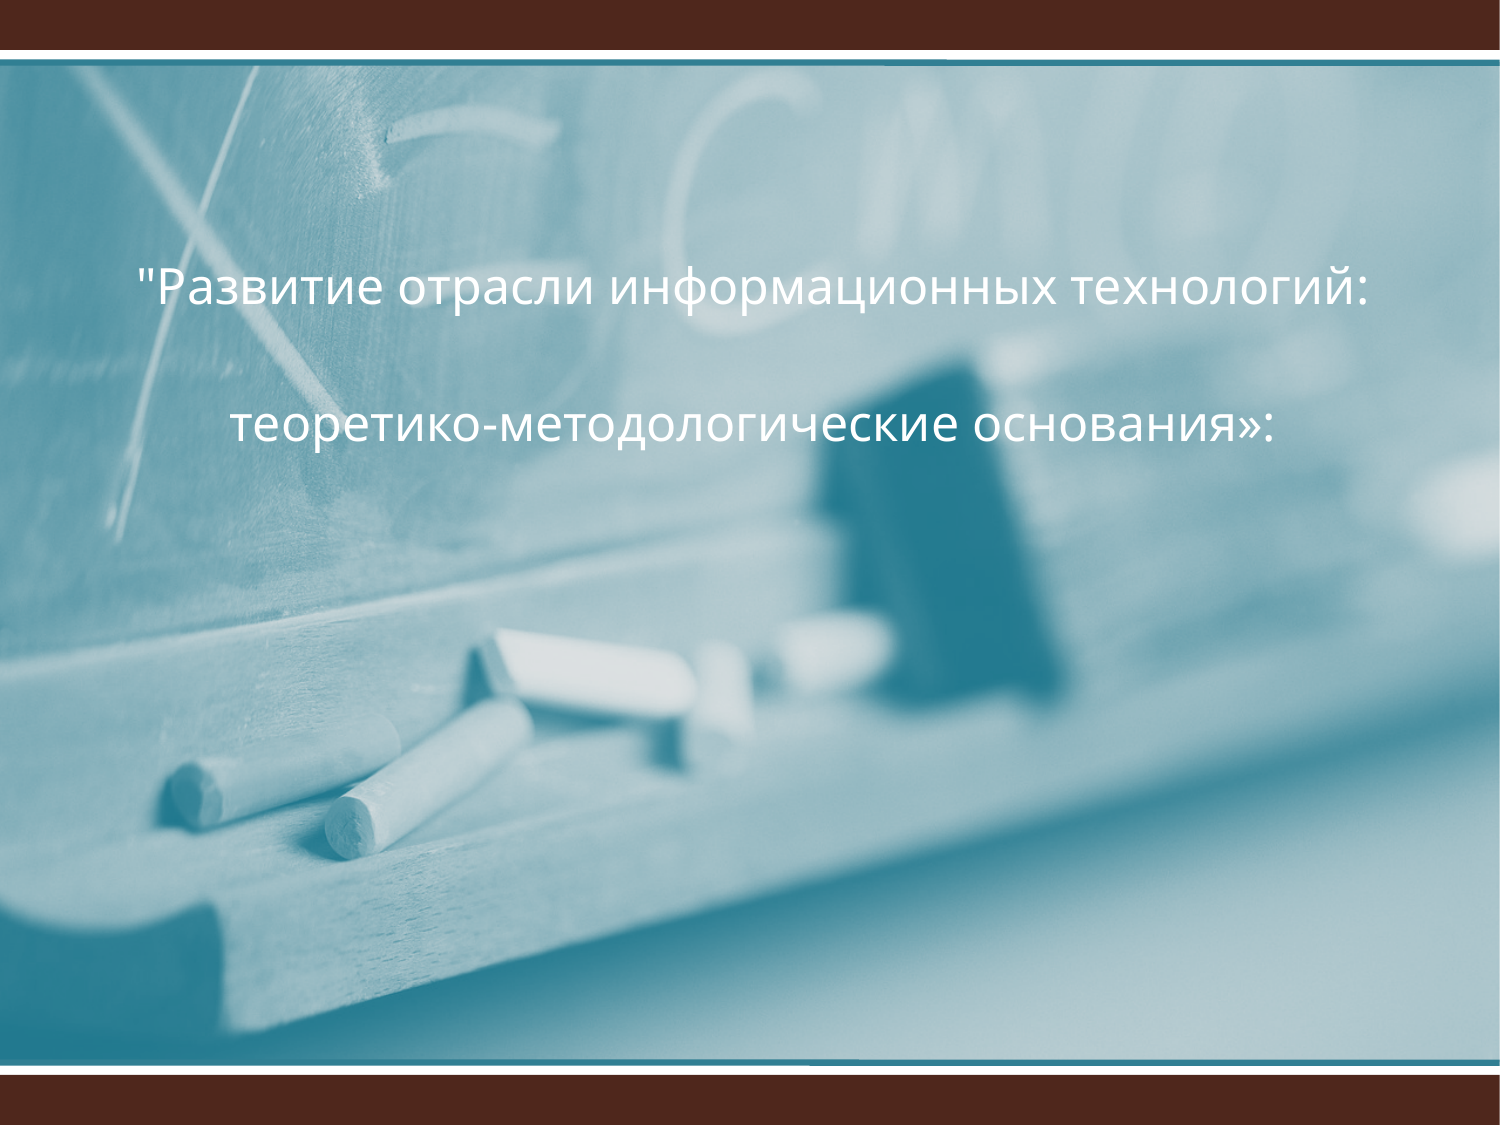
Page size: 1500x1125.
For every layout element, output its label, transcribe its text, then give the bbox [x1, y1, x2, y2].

title "Развитие отрасли информационных технологий: теоретико-методологические основания»: [115, 243, 1391, 467]
